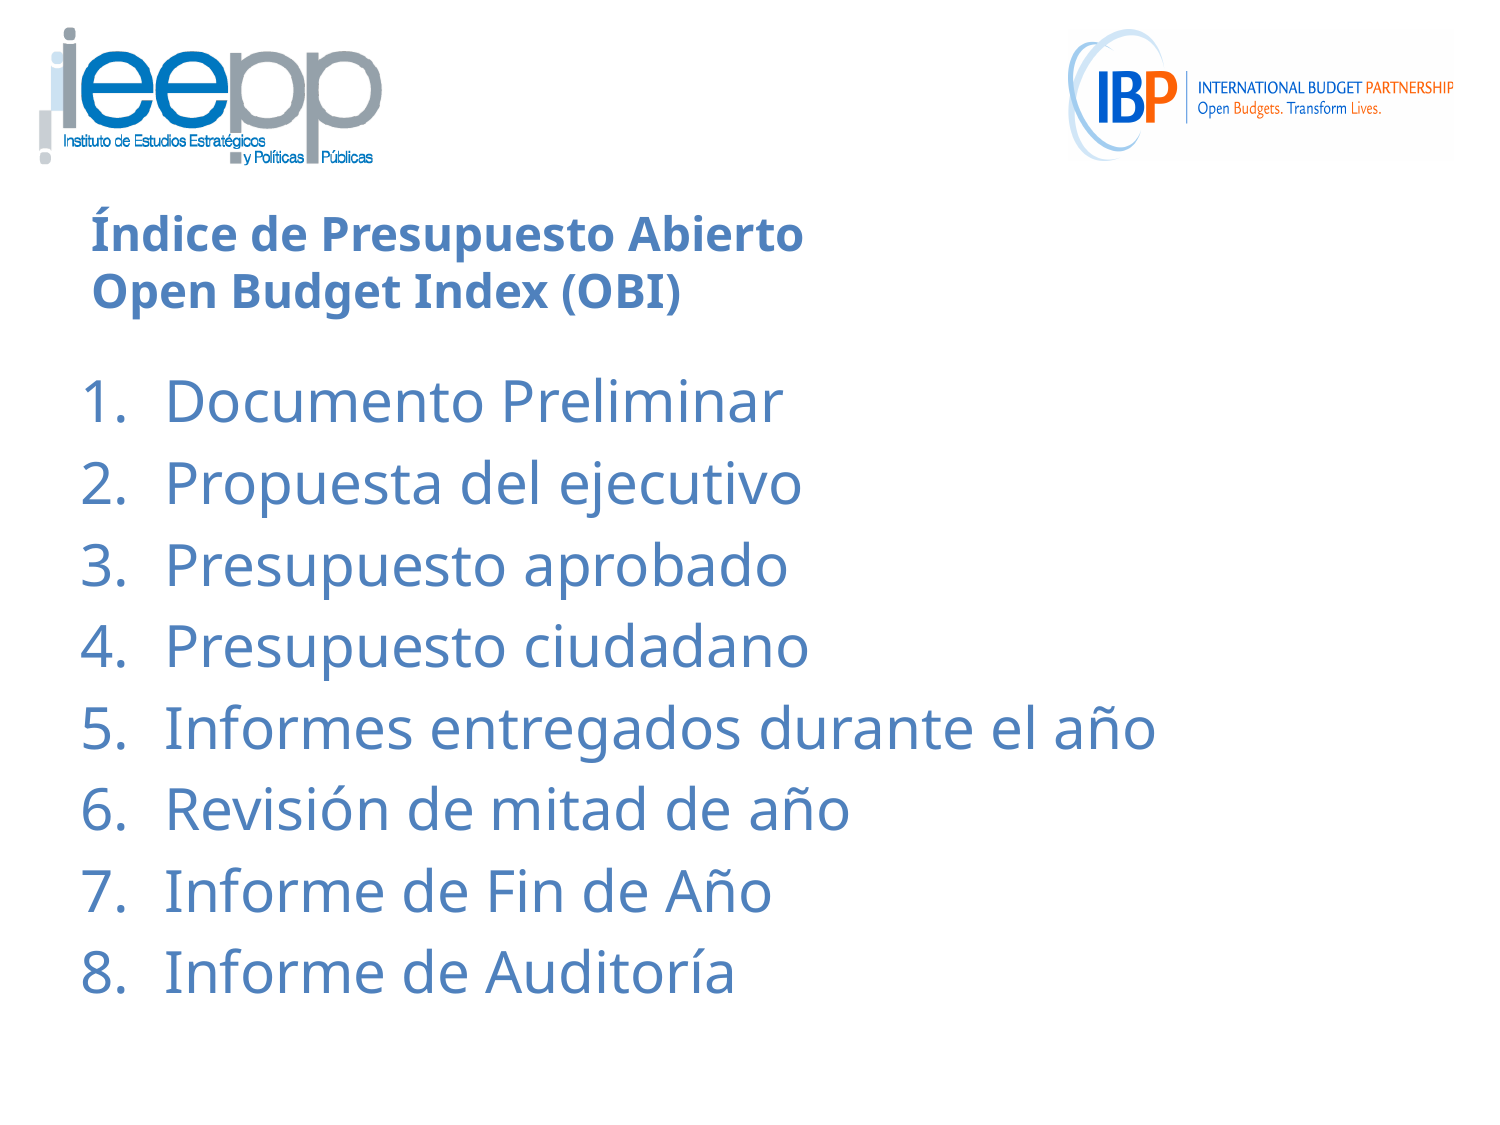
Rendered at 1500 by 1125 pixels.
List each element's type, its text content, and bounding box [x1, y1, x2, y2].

picture [0, 0, 420, 197]
list Documento Preliminar Propuesta del ejecutivo Presupuesto aprobado Presupuesto ciudadano Informes entregados durante el año Revisión de mitad de año Informe de Fin de Año Informe de Auditoría [64, 357, 1415, 1125]
title Índice de Presupuesto Abierto Open Budget Index (OBI) [76, 196, 1427, 327]
picture [1068, 29, 1454, 161]
